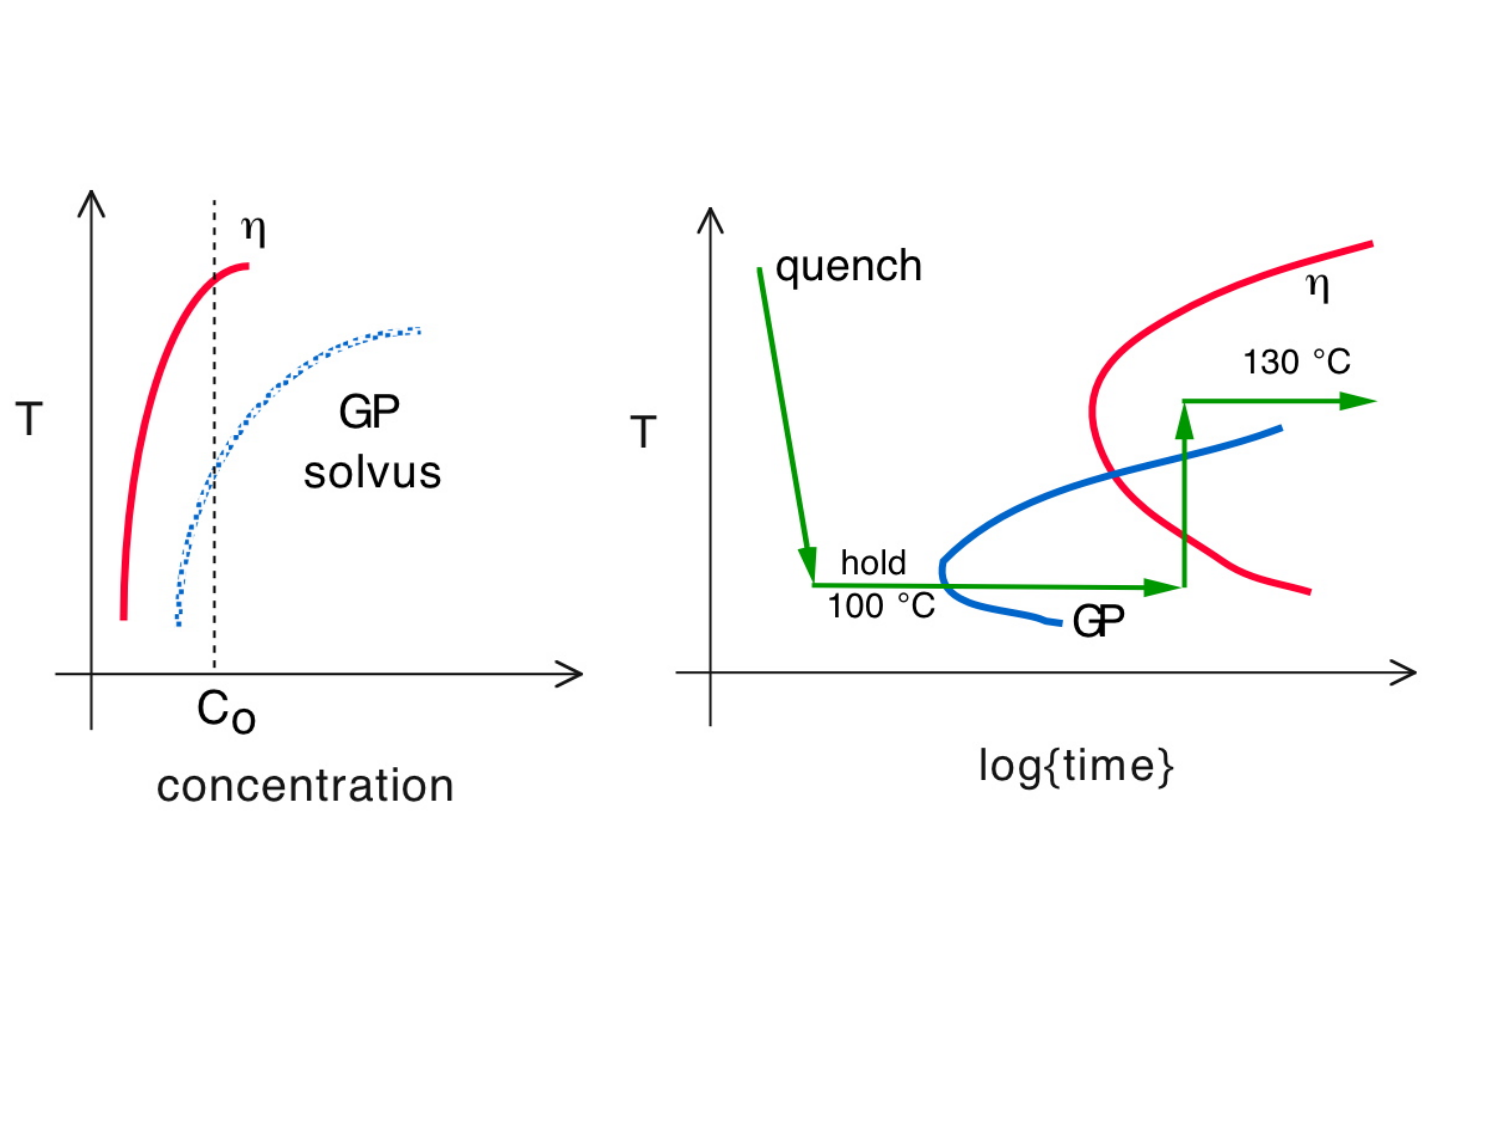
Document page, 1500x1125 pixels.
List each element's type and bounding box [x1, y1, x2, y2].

picture [599, 187, 1449, 804]
picture [0, 174, 598, 818]
